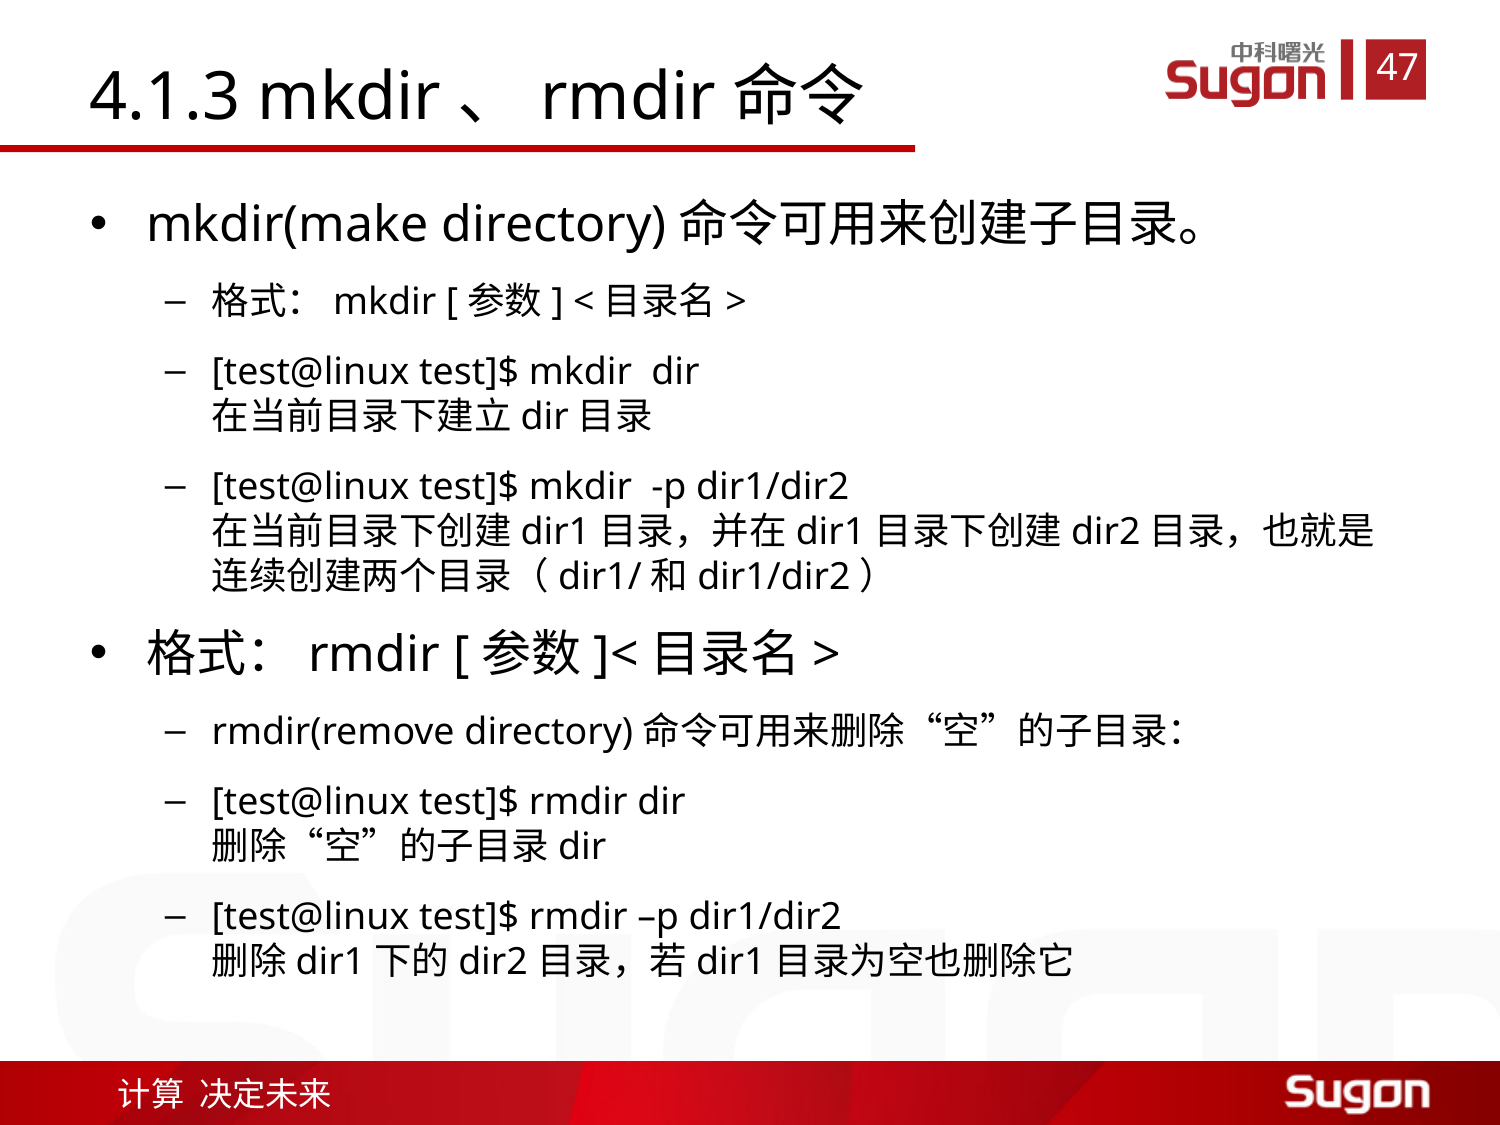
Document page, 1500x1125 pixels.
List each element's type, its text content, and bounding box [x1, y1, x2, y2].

picture [0, 0, 1500, 1125]
title 4.1.3 mkdir、rmdir命令 [75, 45, 1140, 149]
list mkdir(make directory)命令可用来创建子目录。 格式：mkdir [参数] <目录名> [test@linux test]$ mkdir dir 在当前目录下建立dir目录 [test@linux test]$ mkdir -p dir1/dir2 在当前目录下创建dir1目录，并在dir1目录下创建dir2目录，也就是连续创建两个目录（dir1/和dir1/dir2） 格式：rmdir [参数]<目录名> rmdir(remove directory)命令可用来删除“空”的子目录： [test@linux test]$ rmdir dir 删除“空”的子目录dir [test@linux test]$ rmdir –p dir1/dir2 删除dir1下的dir2目录，若dir1目录为空也删除它 [75, 184, 1425, 917]
